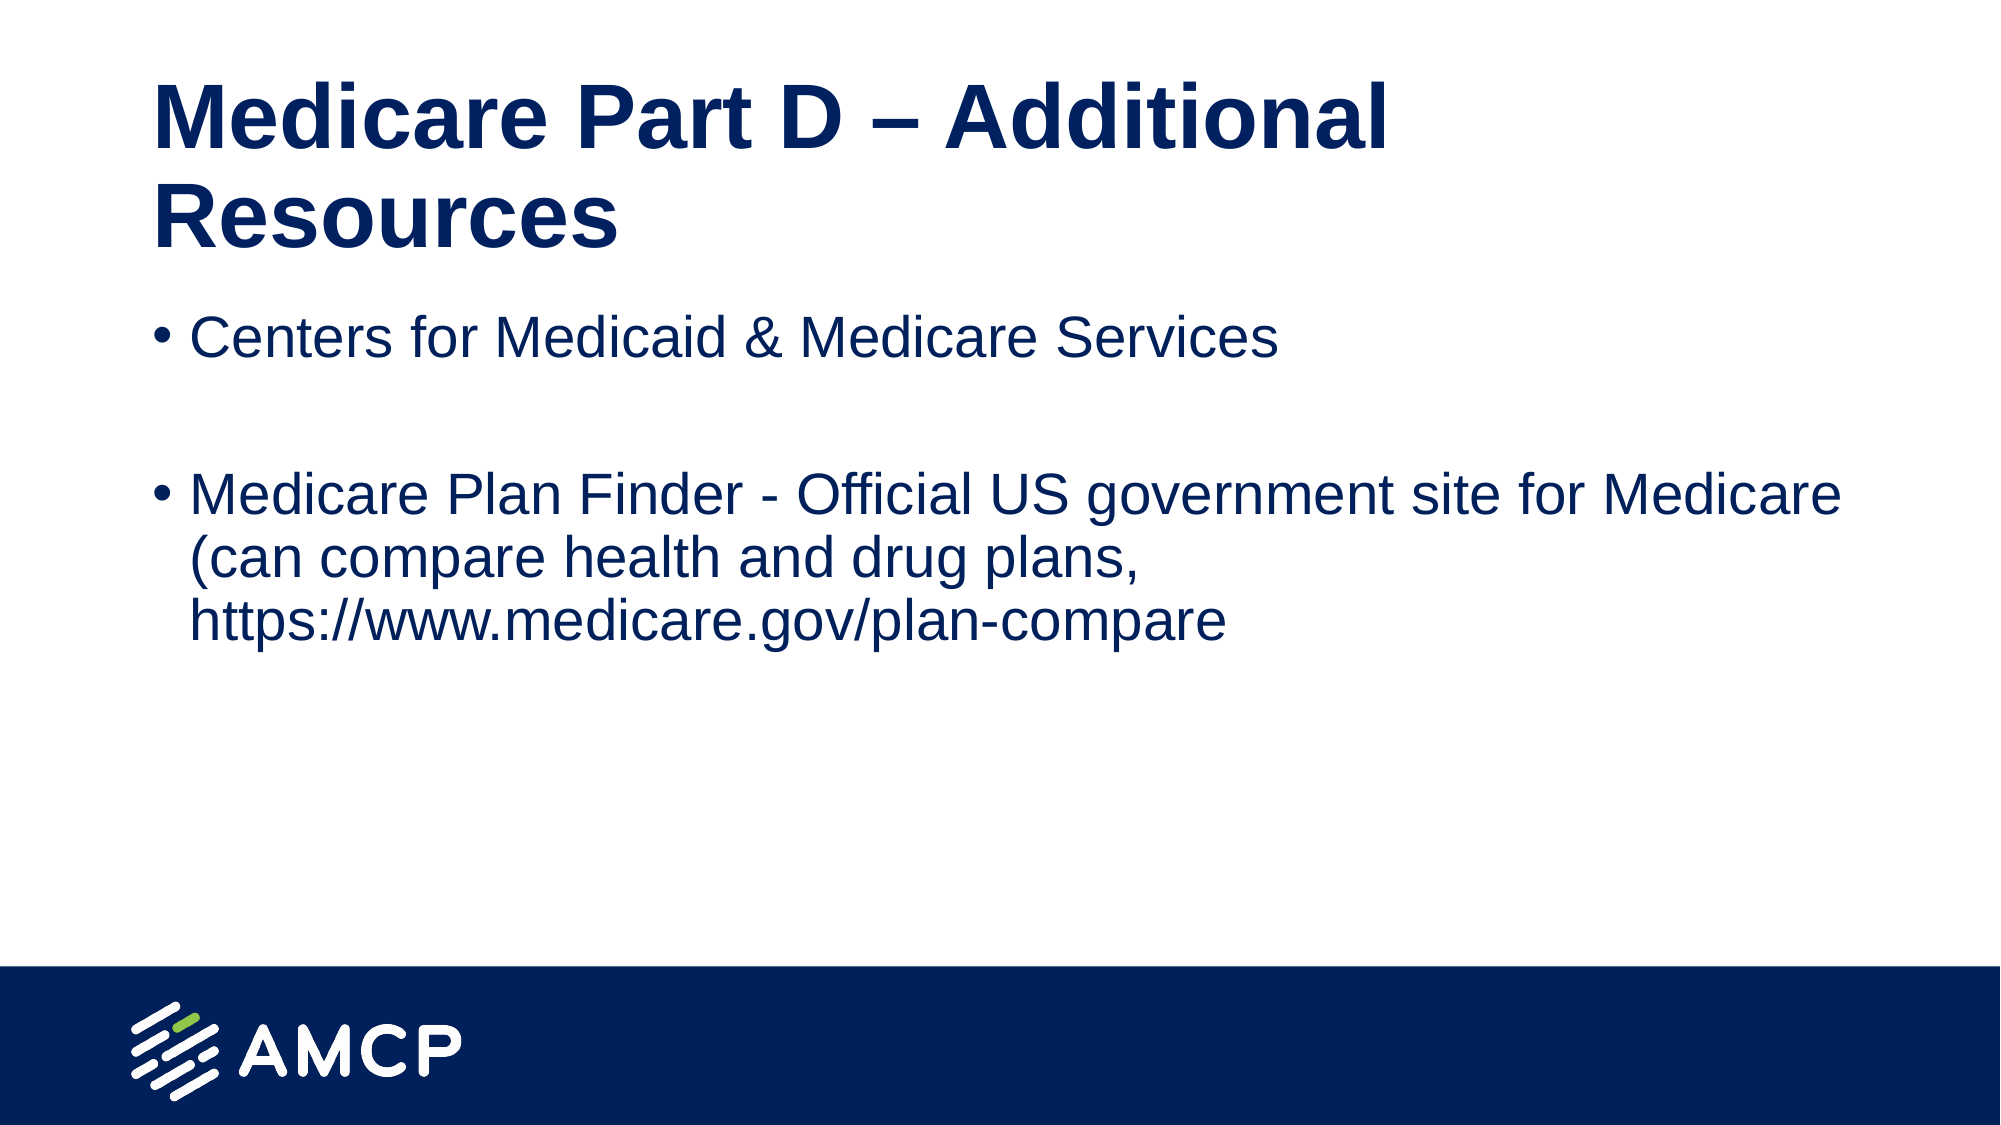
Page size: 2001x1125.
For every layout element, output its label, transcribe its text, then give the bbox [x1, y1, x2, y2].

list Centers for Medicaid & Medicare Services ww.cms.gov Medicare Plan Finder - Official US government site for Medicare (can compare health and drug plans, https://www.medicare.gov/plan-compare www.medicare.gov [137, 299, 1863, 940]
picture [0, 666, 813, 1125]
title Medicare Part D – Additional Resources [137, 59, 1863, 278]
